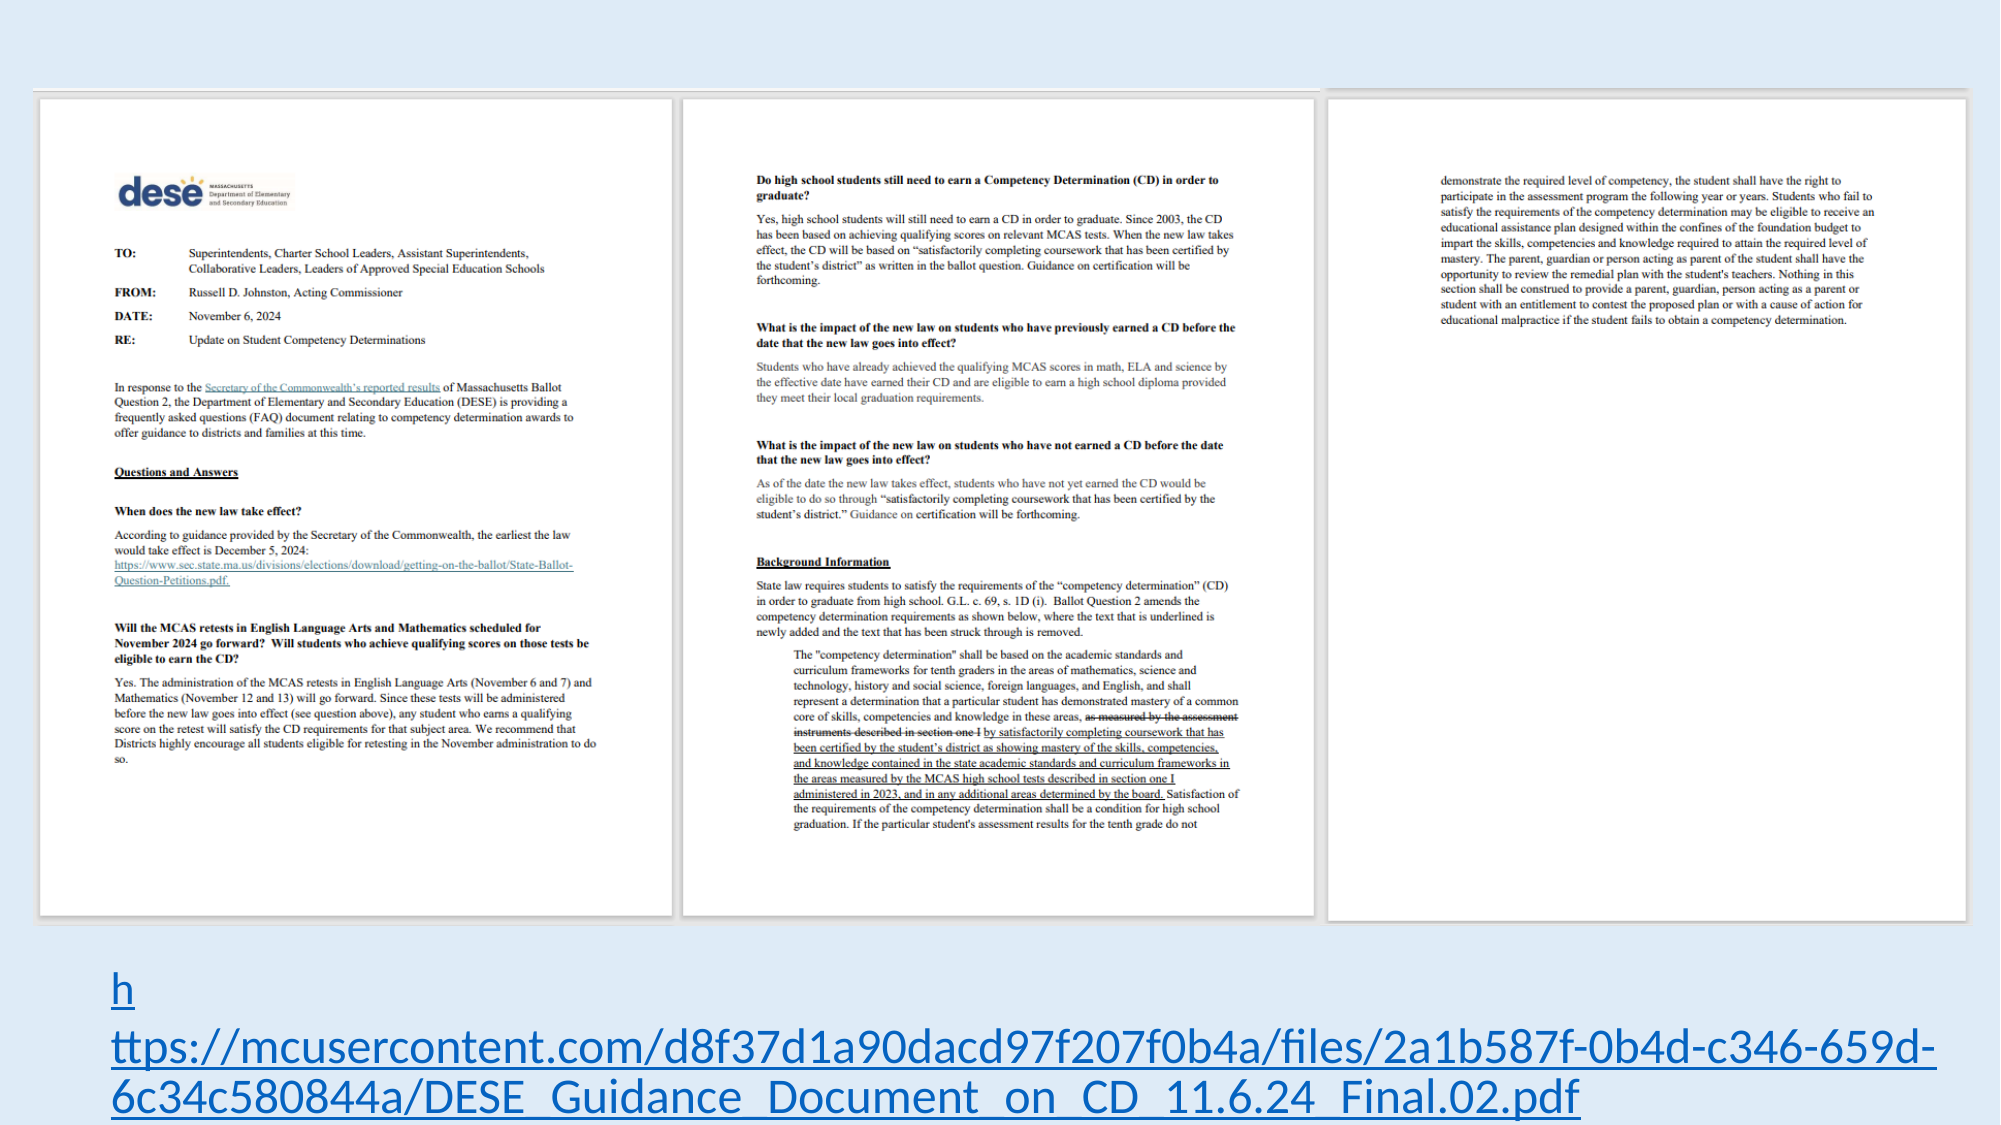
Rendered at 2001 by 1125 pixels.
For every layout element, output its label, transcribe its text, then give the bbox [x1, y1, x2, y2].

text_box https://mcusercontent.com/d8f37d1a90dacd97f207f0b4a/files/2a1b587f-0b4d-c346-659d-6c34c580844a/DESE_Guidance_Document_on_CD_11.6.24_Final.02.pdf [95, 950, 1973, 1125]
picture [33, 88, 1973, 926]
